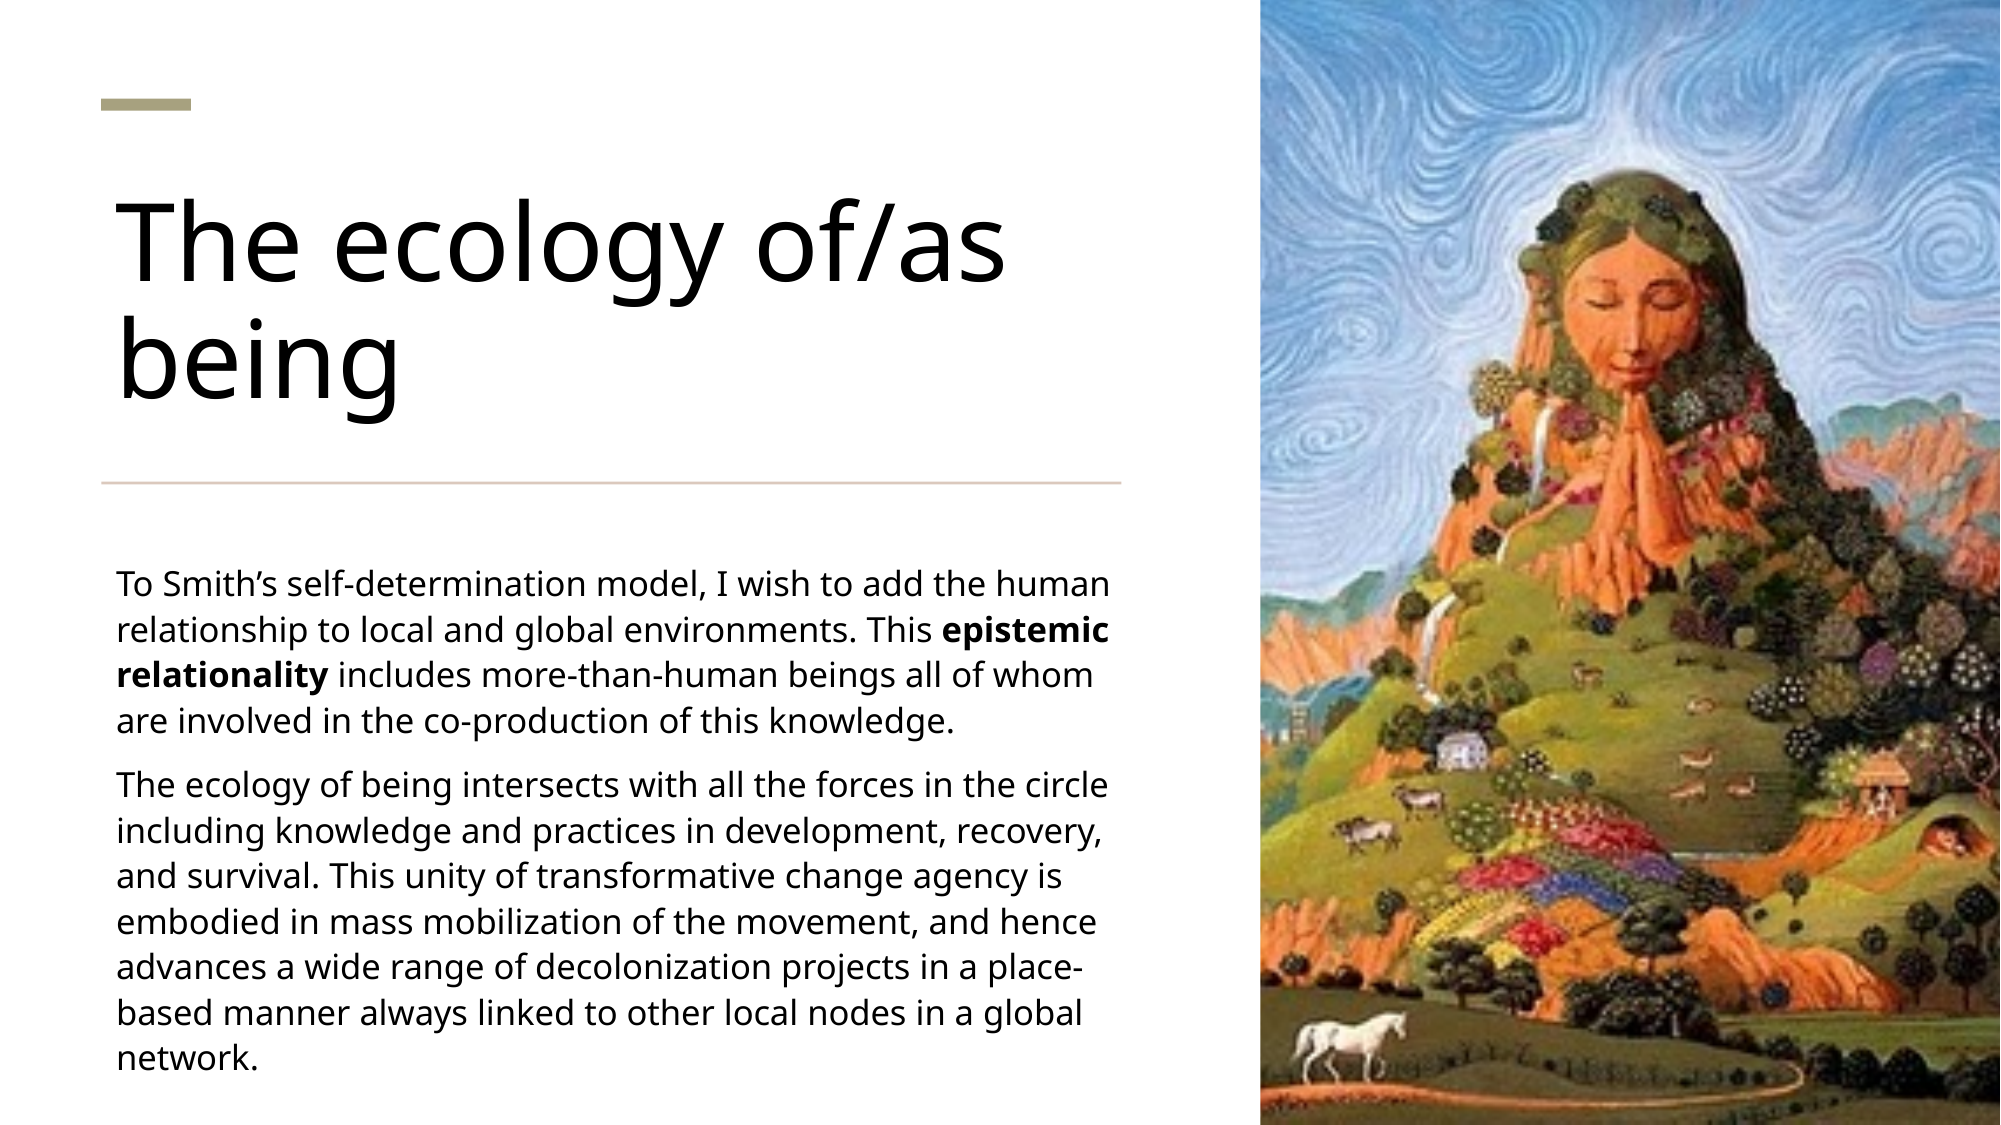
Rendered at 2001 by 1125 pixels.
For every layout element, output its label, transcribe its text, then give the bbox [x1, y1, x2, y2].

title The ecology of/as being [100, 176, 1129, 429]
picture [1260, 0, 2000, 1125]
text_box [0, 0, 1260, 1125]
text_box [100, 481, 1122, 486]
list To Smith’s self-determination model, I wish to add the human relationship to local and global environments. This epistemic relationality includes more-than-human beings all of whom are involved in the co-production of this knowledge. The ecology of being intersects with all the forces in the circle including knowledge and practices in development, recovery, and survival. This unity of transformative change agency is embodied in mass mobilization of the movement, and hence advances a wide range of decolonization projects in a place-based manner always linked to other local nodes in a global network. [100, 550, 1130, 1093]
text_box [100, 98, 192, 112]
